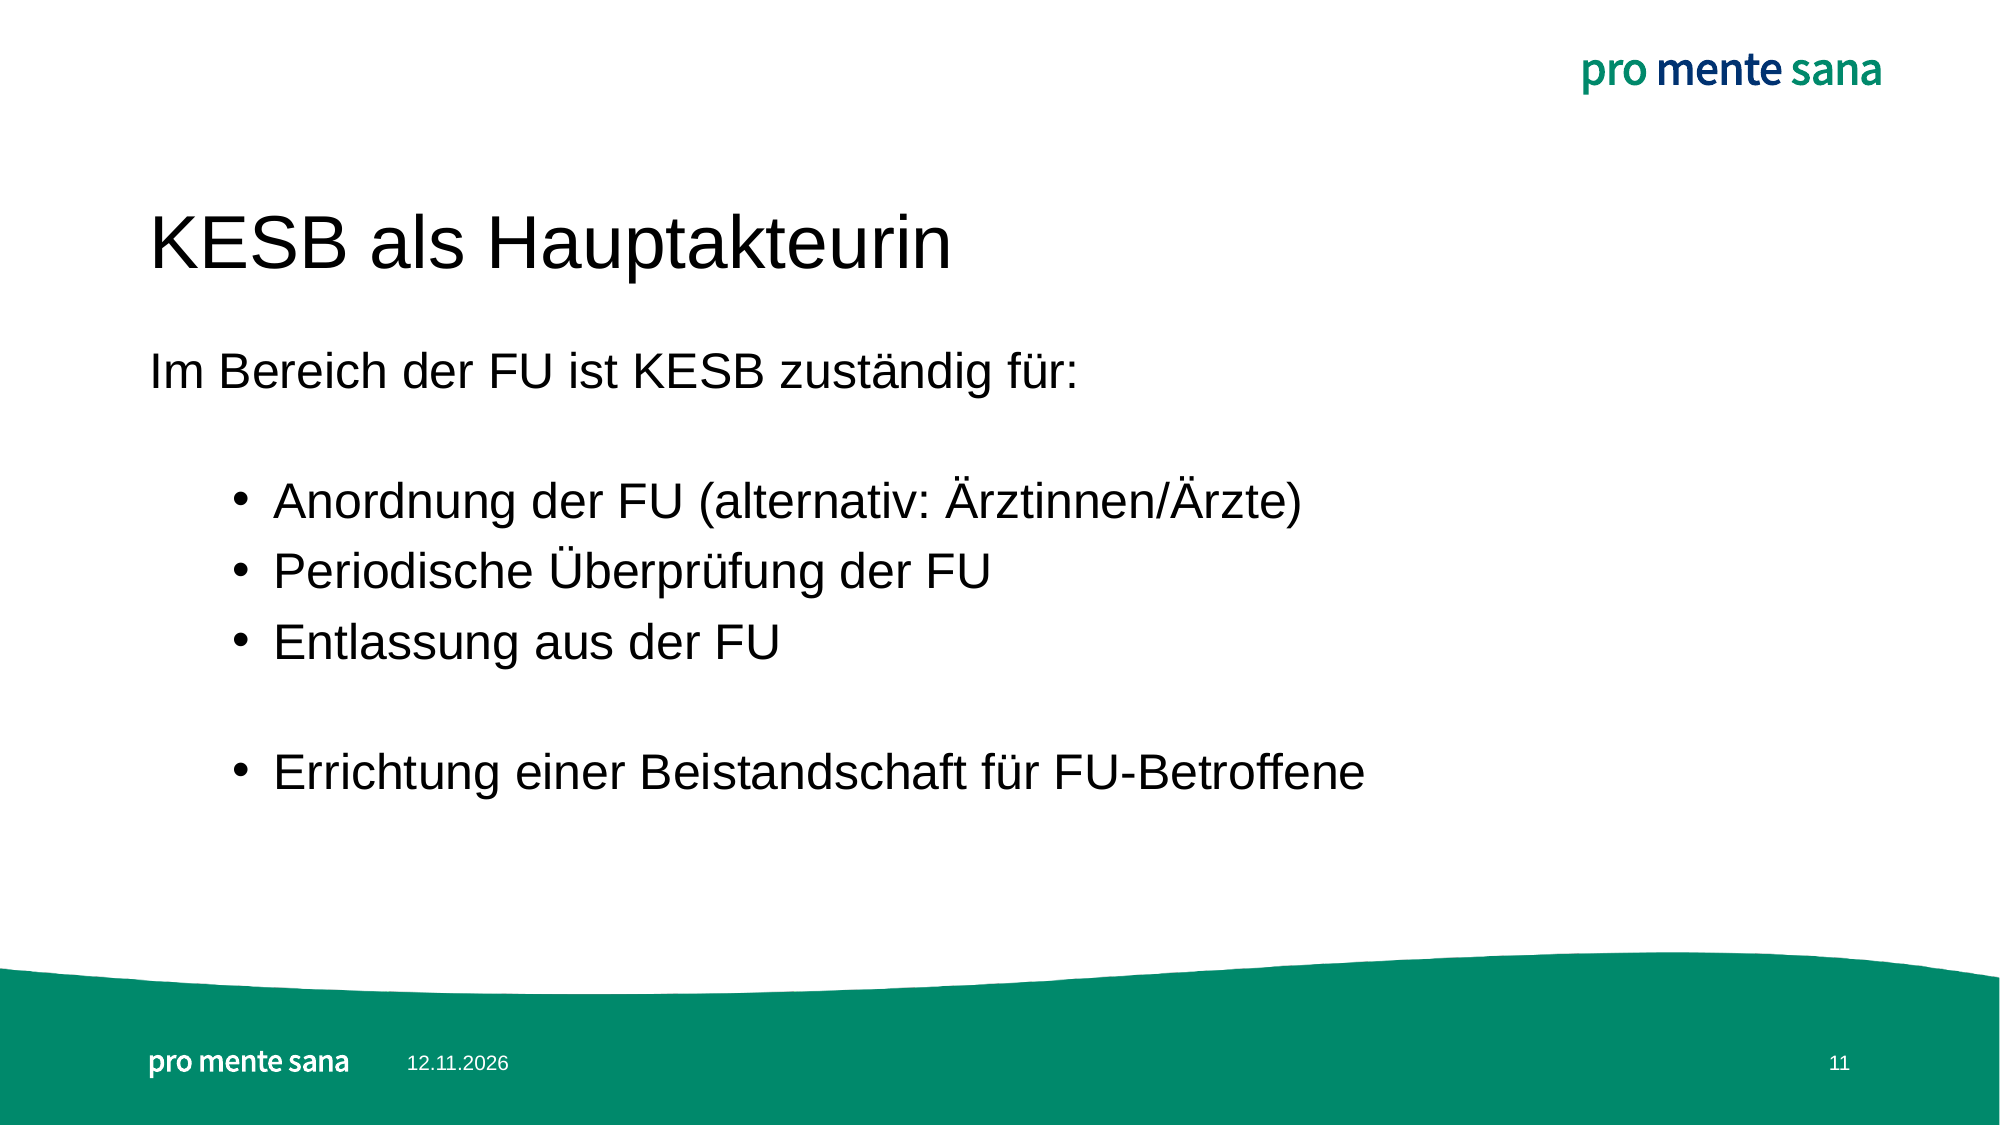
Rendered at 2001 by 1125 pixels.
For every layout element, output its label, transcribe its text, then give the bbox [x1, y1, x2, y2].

picture [0, 0, 2000, 1125]
list Im Bereich der FU ist KESB zuständig für: Anordnung der FU (alternativ: Ärztinnen/Ärzte) Periodische Überprüfung der FU Entlassung aus der FU Errichtung einer Beistandschaft für FU-Betroffene [149, 338, 1851, 929]
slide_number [406, 1049, 567, 1086]
slide_number 11 [1744, 1049, 1851, 1086]
title KESB als Hauptakteurin [149, 60, 1851, 285]
